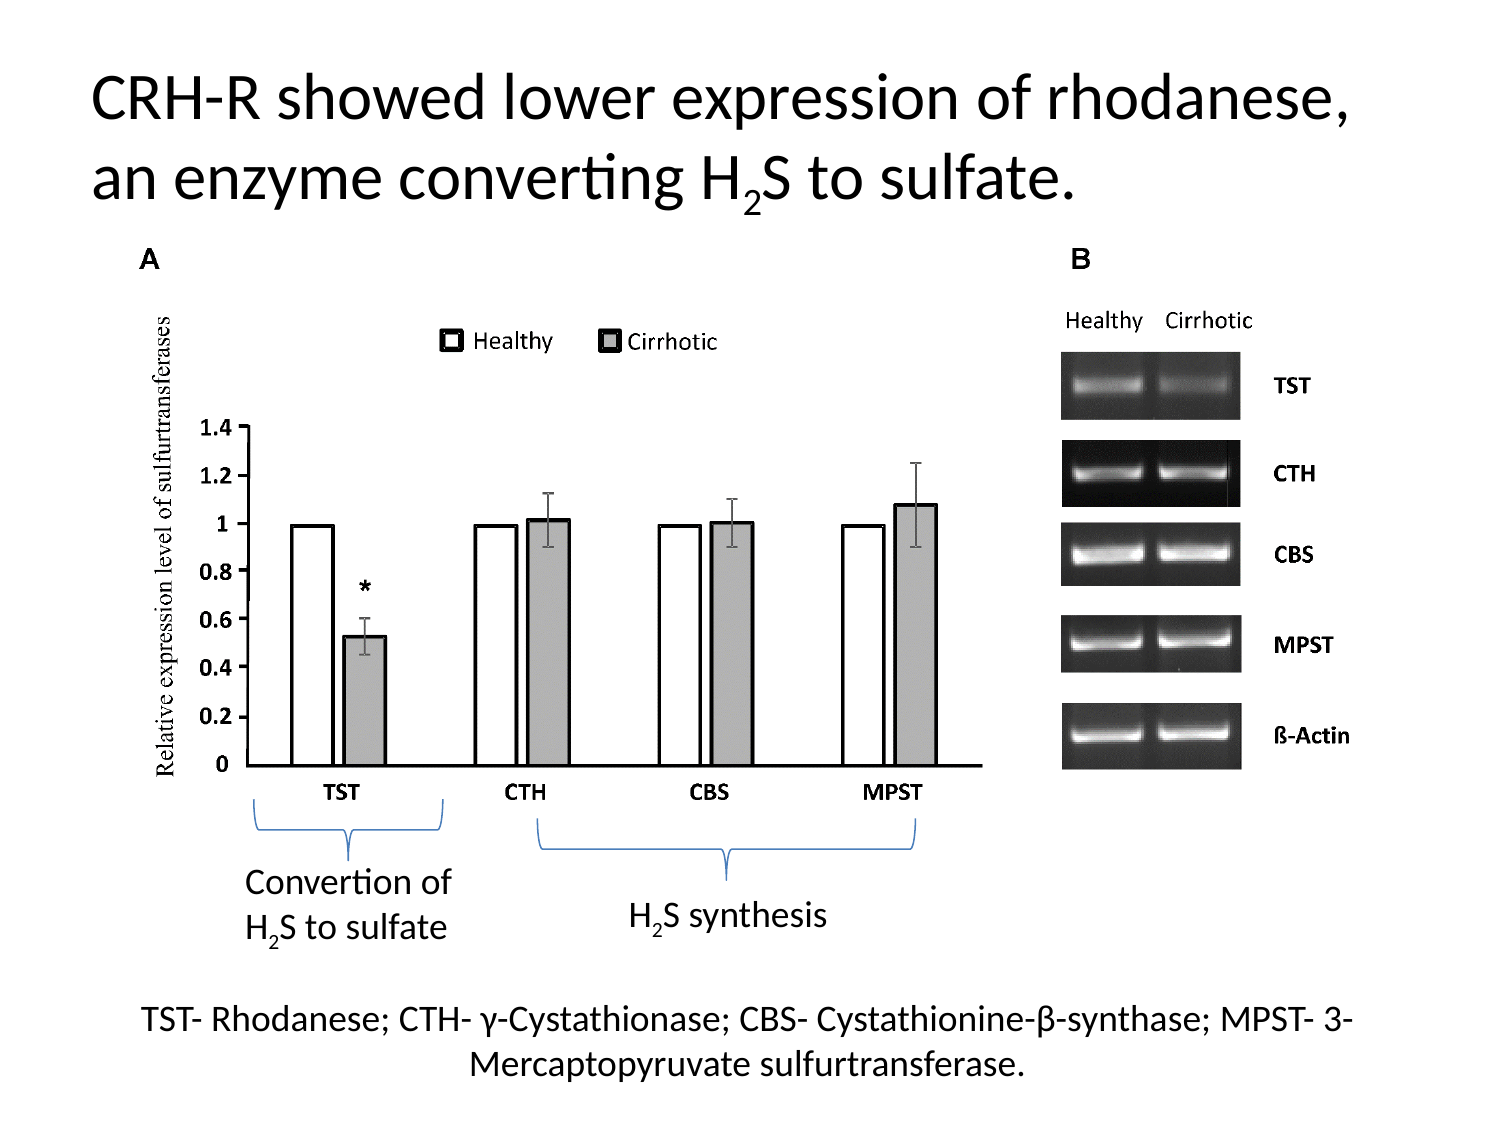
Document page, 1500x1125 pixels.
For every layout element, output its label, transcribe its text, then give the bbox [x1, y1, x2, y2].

title TST- Rhodanese; CTH- γ-Cystathionase; CBS- Cystathionine-β-synthase; MPST- 3-Mercaptopyruvate sulfurtransferase. [72, 945, 1423, 1125]
text_box H2S synthesis [656, 882, 1040, 949]
text_box CRH-R showed lower expression of rhodanese, an enzyme converting H2S to sulfate. [76, 45, 1427, 231]
text_box [536, 818, 917, 881]
text_box Convertion of H2S to sulfate [230, 849, 656, 961]
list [139, 241, 1349, 800]
text_box [253, 808, 444, 862]
